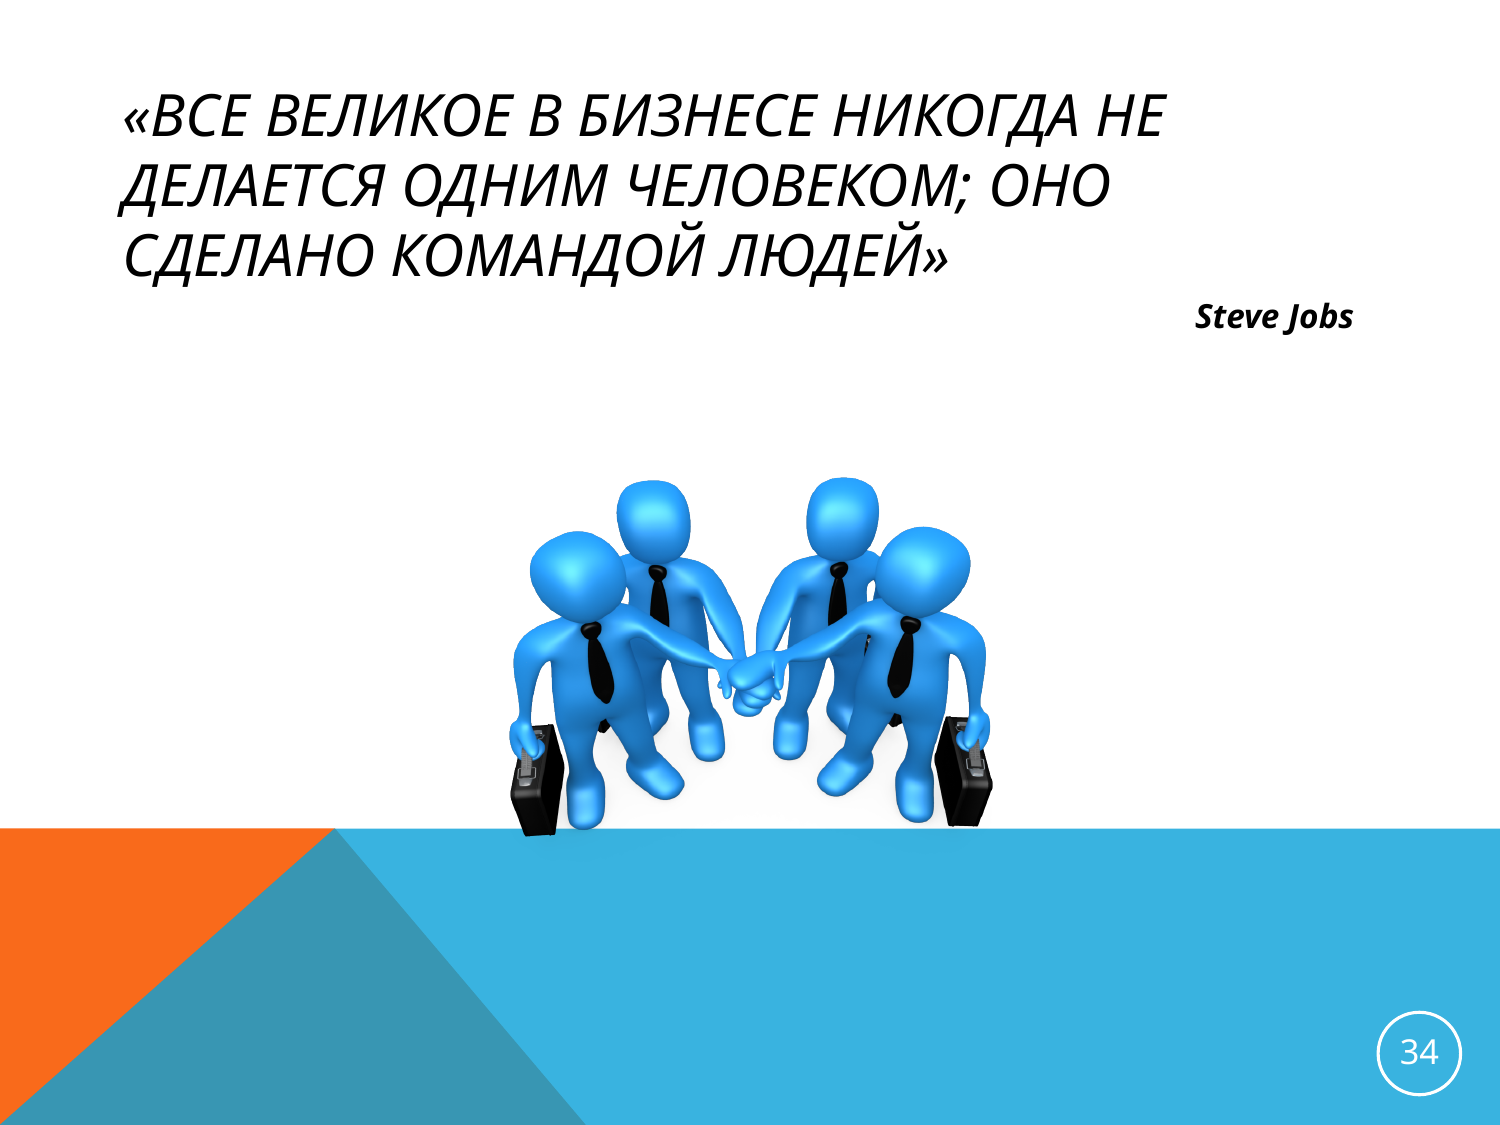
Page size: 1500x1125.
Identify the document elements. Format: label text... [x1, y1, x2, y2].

picture [478, 460, 1019, 867]
slide_number 34 [1376, 1010, 1463, 1097]
title «Все великое в бизнесе никогда не делается одним человеком; оно сделано командой людей» [107, 172, 1342, 263]
list Steve Jobs [135, 288, 1370, 876]
